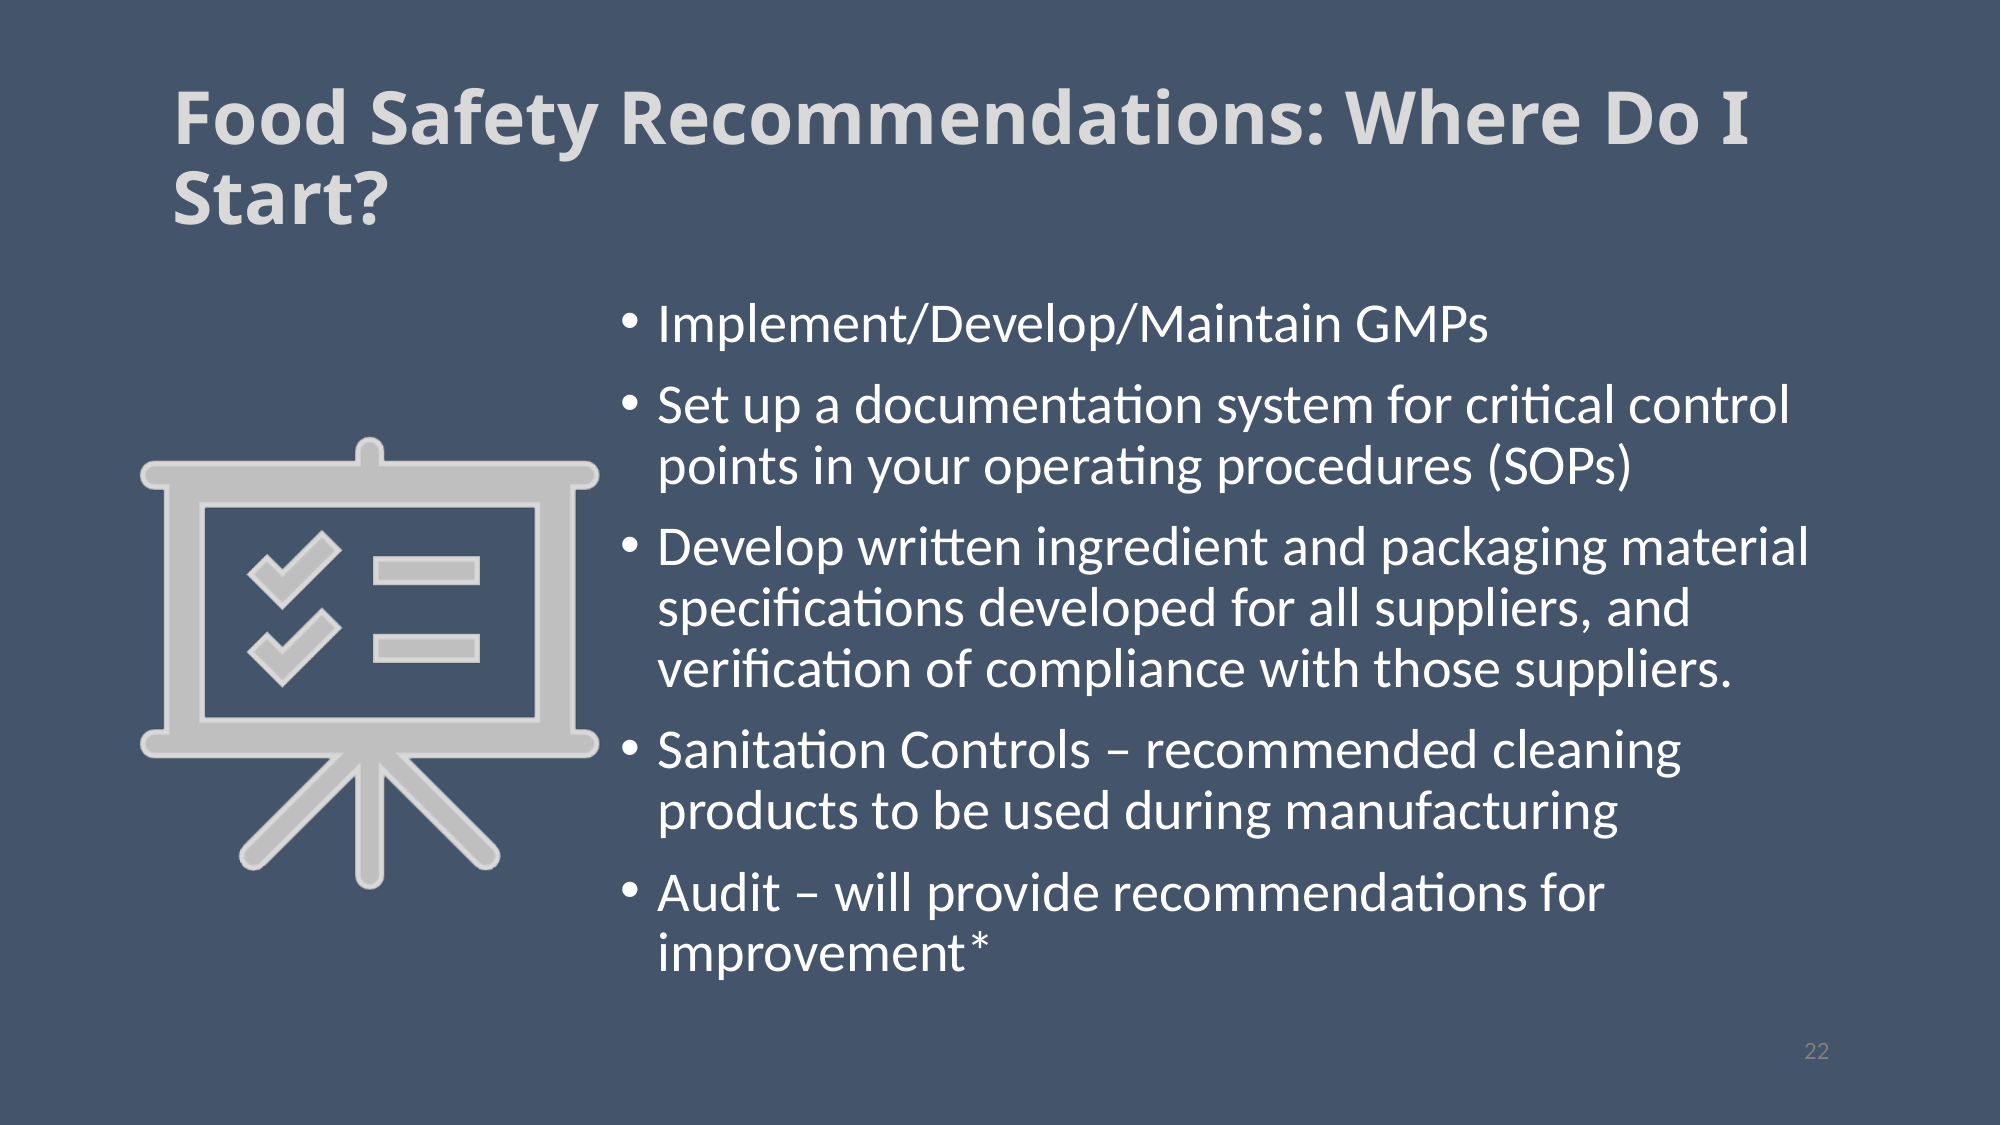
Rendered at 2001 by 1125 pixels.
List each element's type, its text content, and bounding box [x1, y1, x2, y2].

text_box Implement/Develop/Maintain GMPs Set up a documentation system for critical control points in your operating procedures (SOPs) Develop written ingredient and packaging material specifications developed for all suppliers, and verification of compliance with those suppliers. Sanitation Controls – recommended cleaning products to be used during manufacturing Audit – will provide recommendations for improvement* [605, 286, 1844, 1020]
slide_number 22 [1694, 1020, 1845, 1080]
picture [83, 374, 657, 947]
text_box Food Safety Recommendations: Where Do I Start? [157, 73, 1895, 248]
